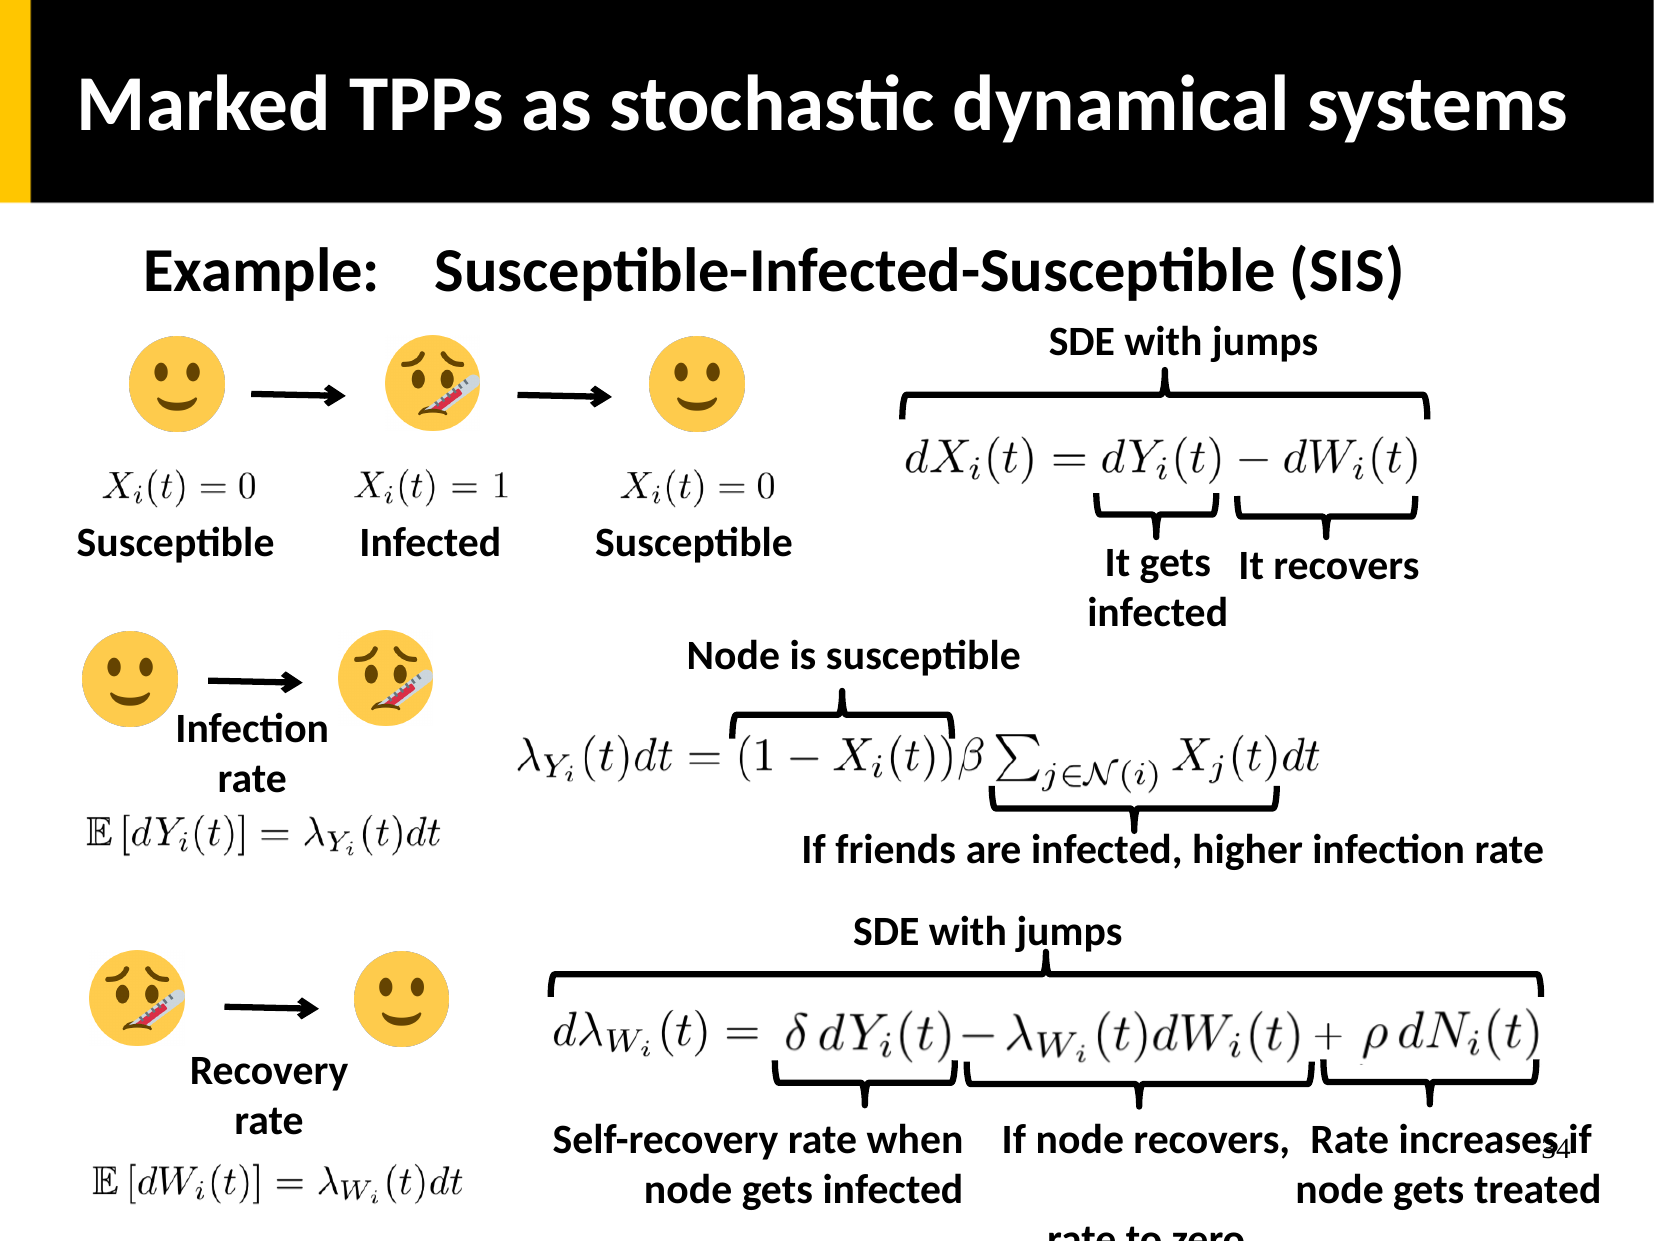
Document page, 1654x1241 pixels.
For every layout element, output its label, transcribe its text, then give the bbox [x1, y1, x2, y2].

text_box It recovers [1169, 530, 1489, 596]
text_box Infection rate [131, 693, 374, 796]
text_box [1096, 501, 1216, 538]
text_box [902, 371, 1428, 420]
picture [1140, 1072, 1429, 1104]
text_box [1237, 501, 1416, 530]
text_box Susceptible [573, 507, 815, 573]
text_box SDE with jumps [1002, 306, 1366, 371]
text_box Self-recovery rate when node gets infected [496, 1104, 979, 1220]
text_box [776, 1080, 953, 1104]
text_box Susceptible [54, 507, 297, 573]
text_box [968, 1080, 1311, 1107]
text_box Example: [128, 222, 396, 312]
text_box If node recovers, rate to zero [982, 1104, 1310, 1241]
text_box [250, 393, 346, 397]
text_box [541, 978, 1542, 1072]
text_box [1325, 1080, 1535, 1105]
picture [0, 0, 1654, 1241]
text_box It gets infected [1053, 527, 1262, 643]
text_box [839, 690, 845, 712]
title Marked TPPs as stochastic dynamical systems [76, 0, 1654, 203]
text_box [994, 807, 1275, 831]
text_box Node is susceptible [668, 620, 1040, 685]
text_box Susceptible-Infected-Susceptible (SIS) [419, 221, 1421, 312]
text_box SDE with jumps [806, 896, 1170, 961]
text_box If friends are infected, higher infection rate [786, 814, 1560, 880]
text_box Rate increases if node gets treated [1263, 1104, 1617, 1220]
text_box [552, 961, 1540, 977]
text_box Infected [309, 507, 552, 573]
text_box Recovery rate [148, 1035, 390, 1145]
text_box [517, 394, 613, 398]
